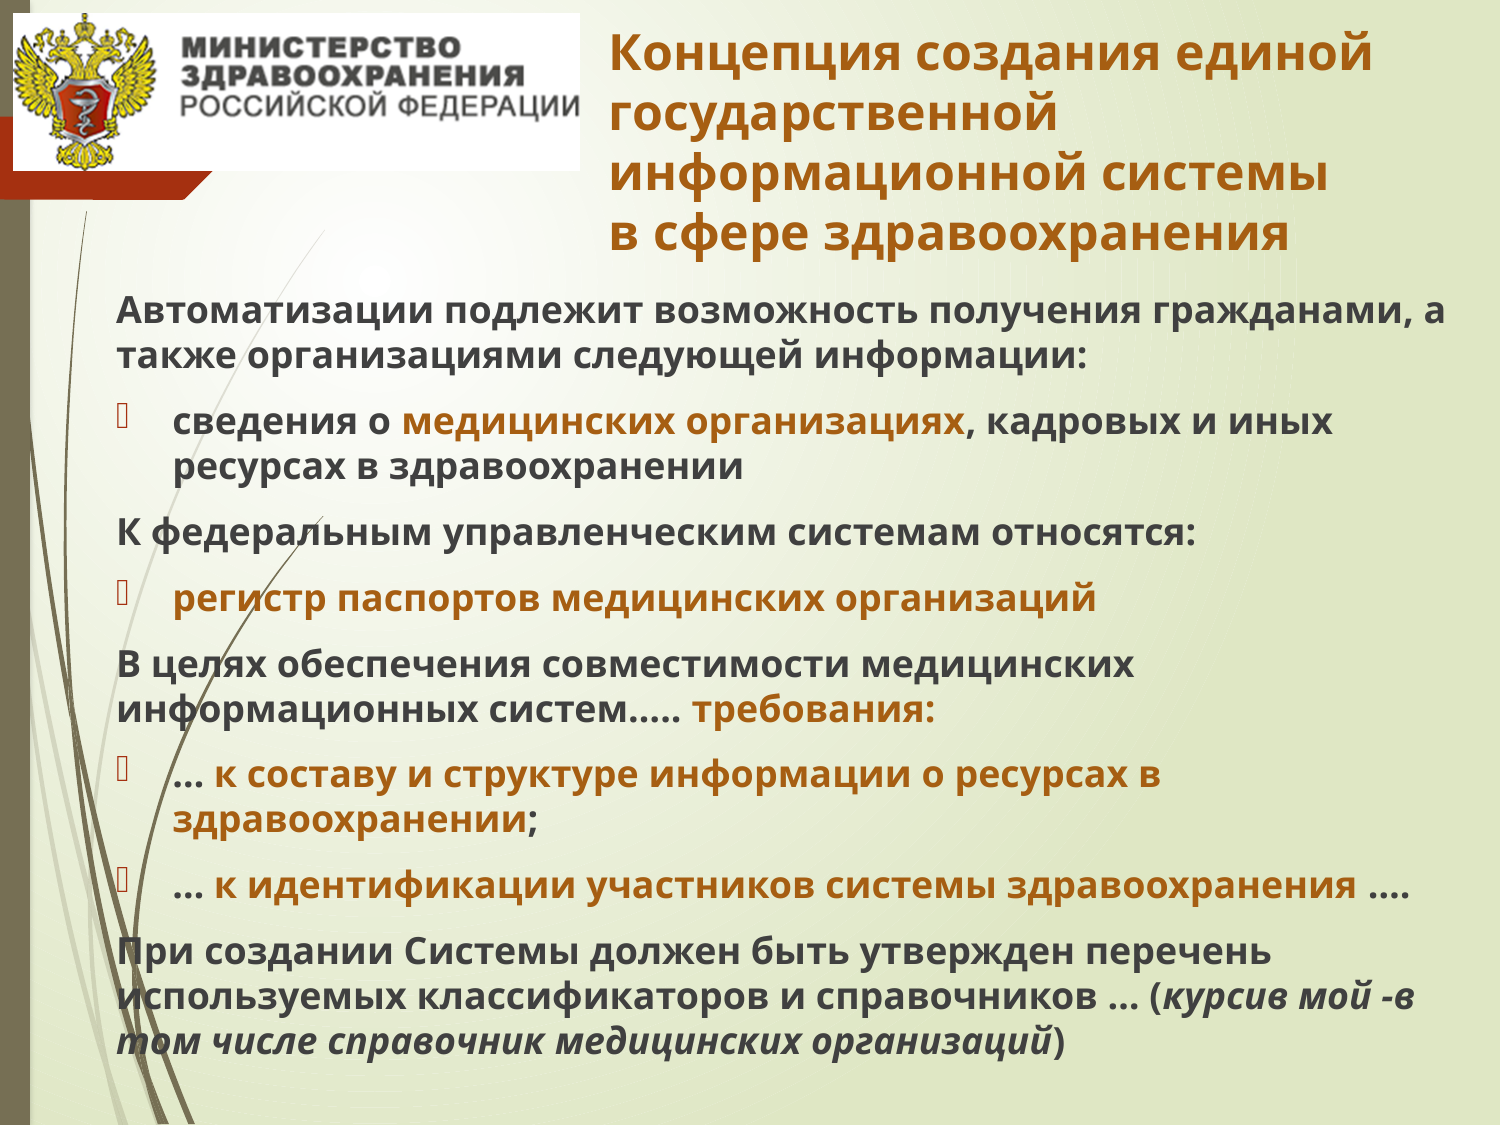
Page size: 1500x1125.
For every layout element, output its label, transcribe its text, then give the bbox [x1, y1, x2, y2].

picture [13, 12, 581, 171]
title Концепция создания единой государственной информационной системы в сфере здравоохранения [594, 13, 1500, 224]
list Автоматизации подлежит возможность получения гражданами, а также организациями следующей информации: сведения о медицинских организациях, кадровых и иных ресурсах в здравоохранении К федеральным управленческим системам относятся: регистр паспортов медицинских организаций В целях обеспечения совместимости медицинских информационных систем….. требования: … к составу и структуре информации о ресурсах в здравоохранении; … к идентификации участников системы здравоохранения …. При создании Системы должен быть утвержден перечень используемых классификаторов и справочников … (курсив мой -в том числе справочник медицинских организаций) [100, 278, 1500, 899]
